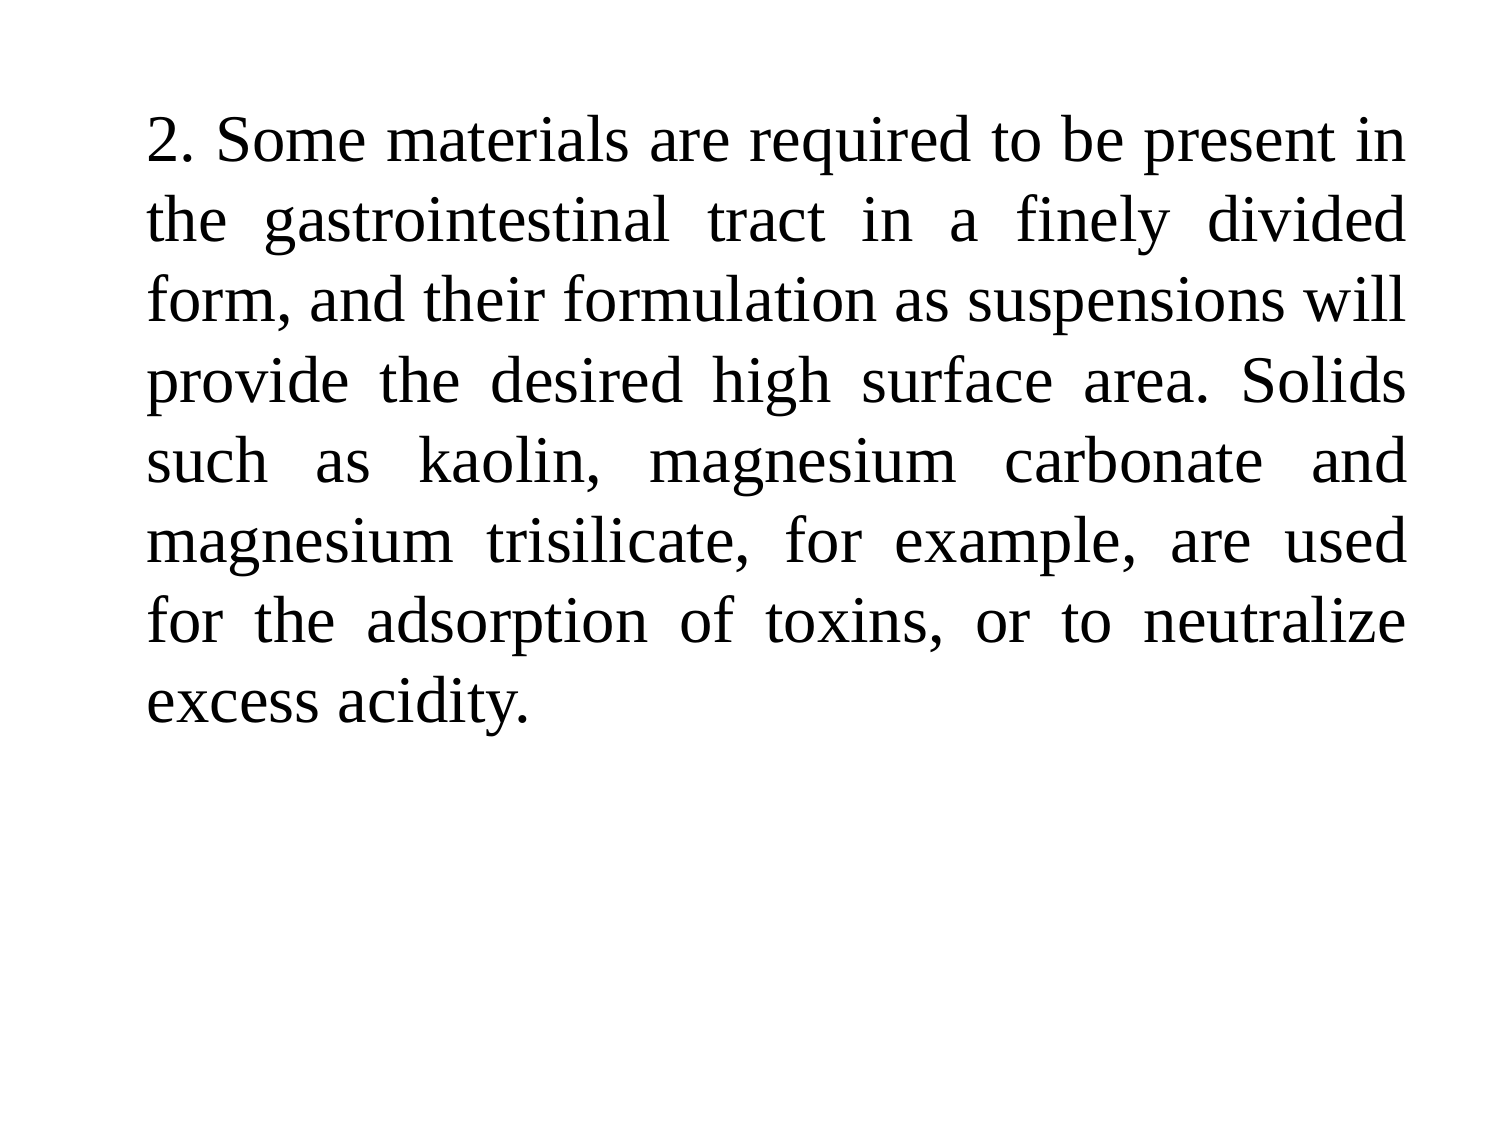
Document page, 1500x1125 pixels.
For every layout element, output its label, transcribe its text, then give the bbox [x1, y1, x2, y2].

list 2. Some materials are required to be present in the gastrointestinal tract in a finely divided form, and their formulation as suspensions will provide the desired high surface area. Solids such as kaolin, magnesium carbonate and magnesium trisilicate, for example, are used for the adsorption of toxins, or to neutralize excess acidity. [75, 87, 1425, 1005]
